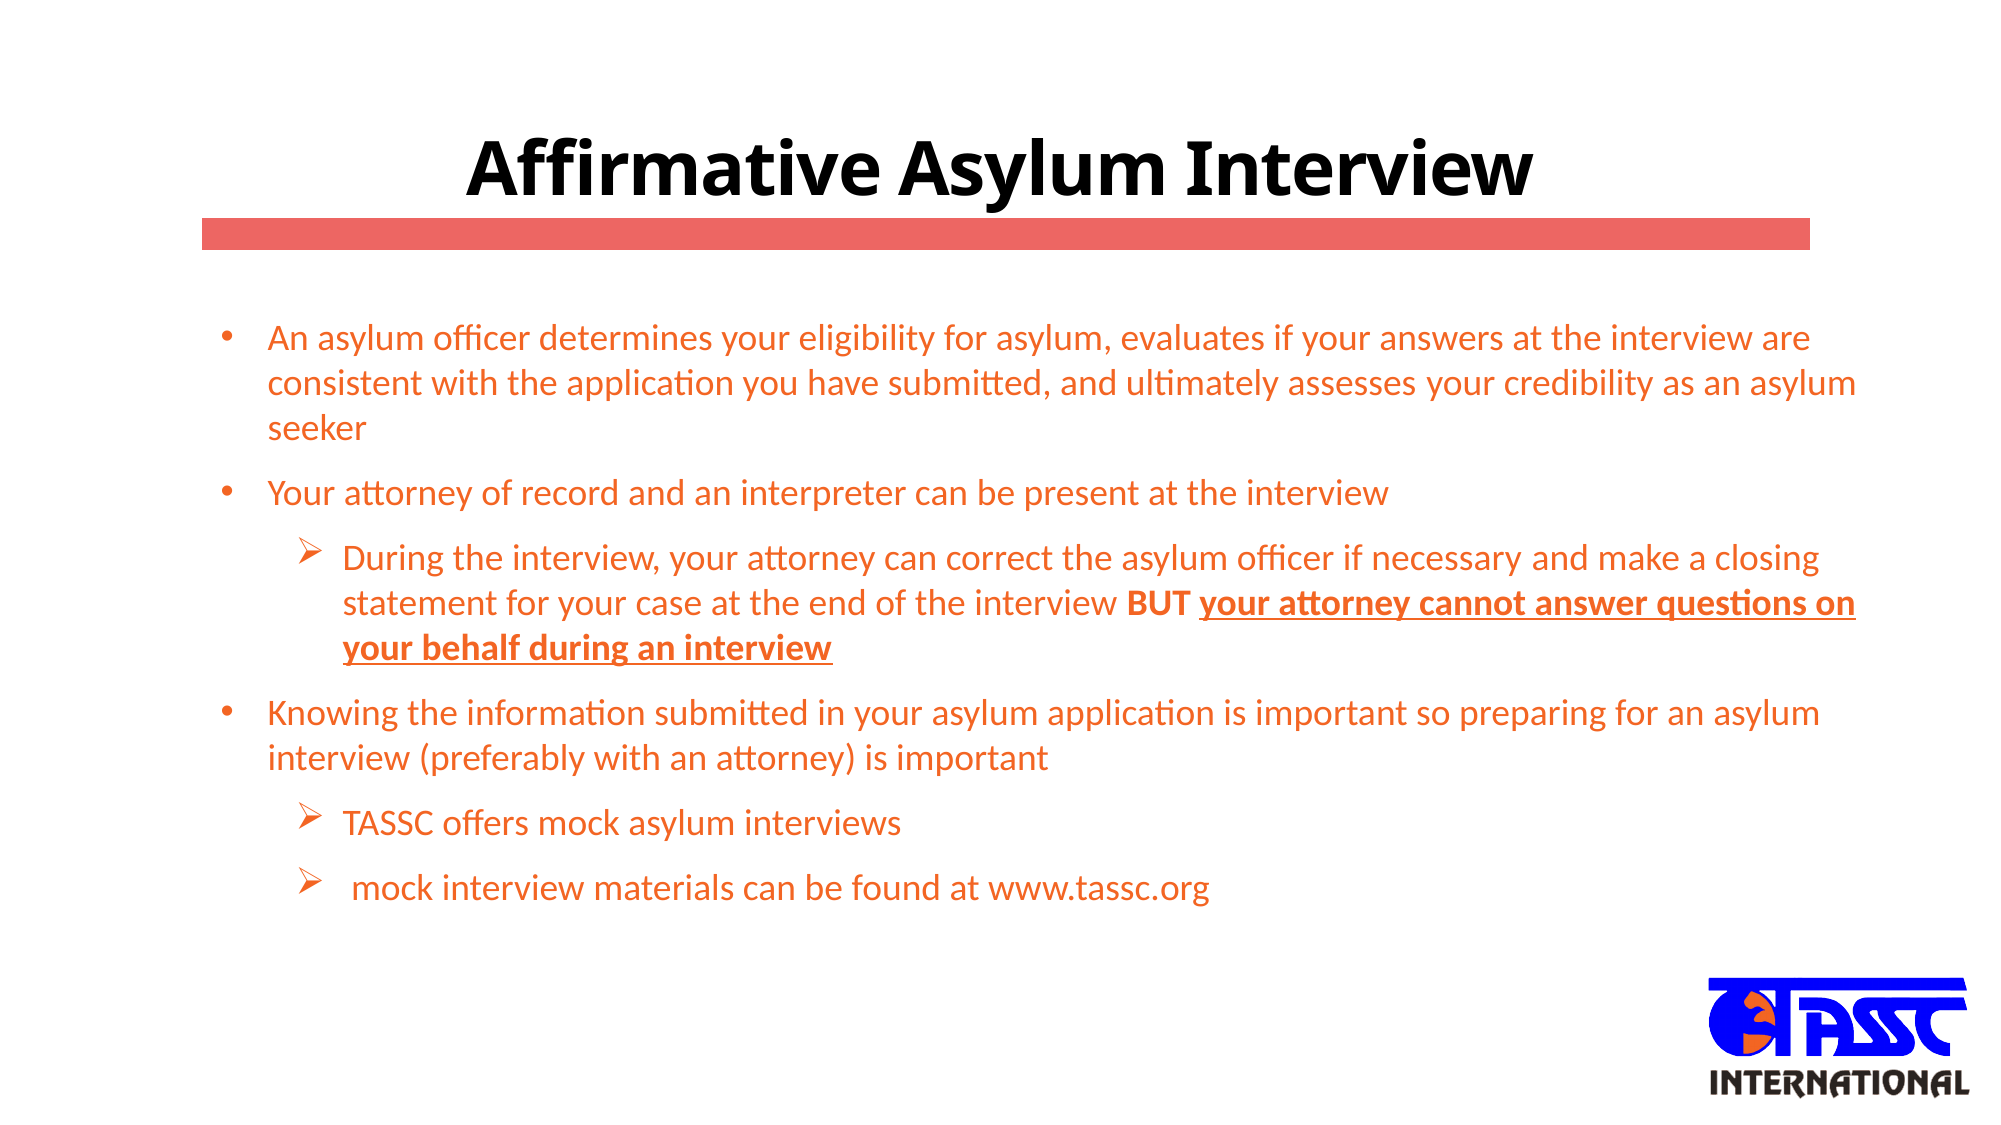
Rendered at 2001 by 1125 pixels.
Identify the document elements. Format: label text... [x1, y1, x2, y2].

text_box ​ [118, 211, 1967, 330]
text_box An asylum officer determines your eligibility for asylum, evaluates if your answers at the interview are consistent with the application you have submitted, and ultimately assesses your credibility as an asylum seeker Your attorney of record and an interpreter can be present at the interview During the interview, your attorney can correct the asylum officer if necessary and make a closing statement for your case at the end of the interview BUT your attorney cannot answer questions on your behalf during an interview Knowing the information submitted in your asylum application is important so preparing for an asylum interview (preferably with an attorney) is important TASSC offers mock asylum interviews mock interview materials can be found at www.tassc.org [55, 240, 1894, 1125]
title Affirmative Asylum Interview [56, 103, 1946, 211]
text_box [1684, 953, 1994, 1119]
